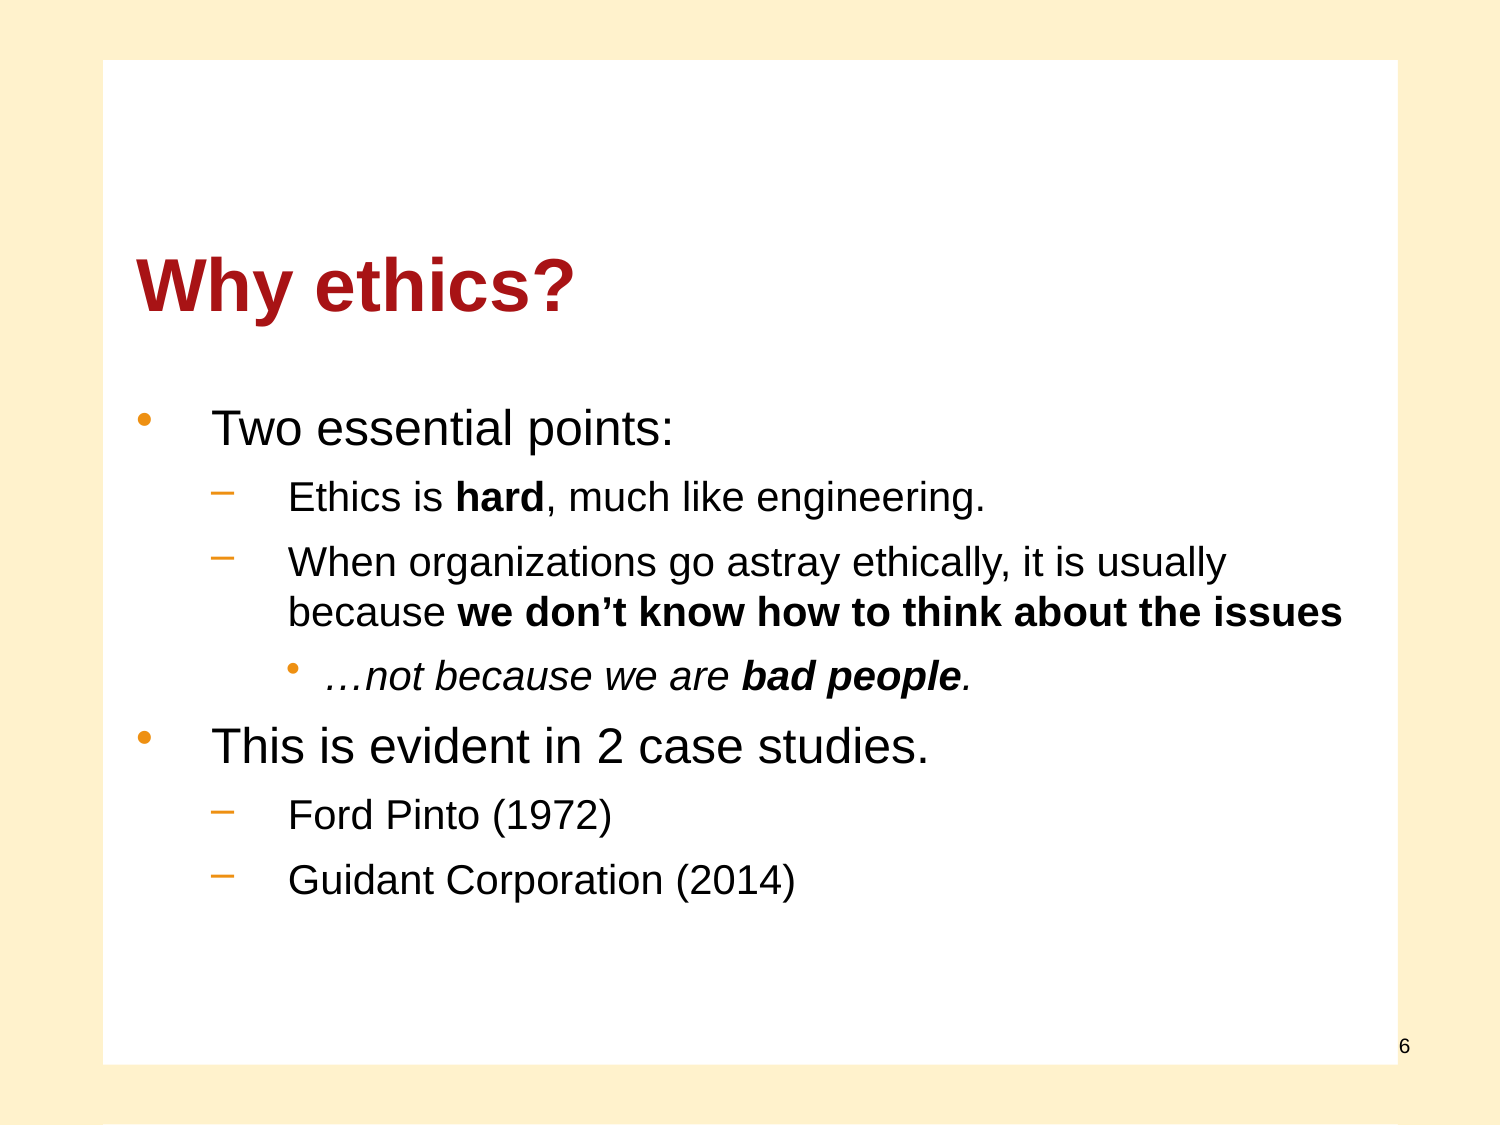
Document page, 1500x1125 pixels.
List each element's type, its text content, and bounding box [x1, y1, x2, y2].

text_box Two essential points: Ethics is hard, much like engineering. When organizations go astray ethically, it is usually because we don’t know how to think about the issues …not because we are bad people. This is evident in 2 case studies. Ford Pinto (1972) Guidant Corporation (2014) [121, 387, 1472, 574]
text_box Why ethics? [121, 146, 1472, 335]
text_box 6 [1112, 1024, 1425, 1100]
